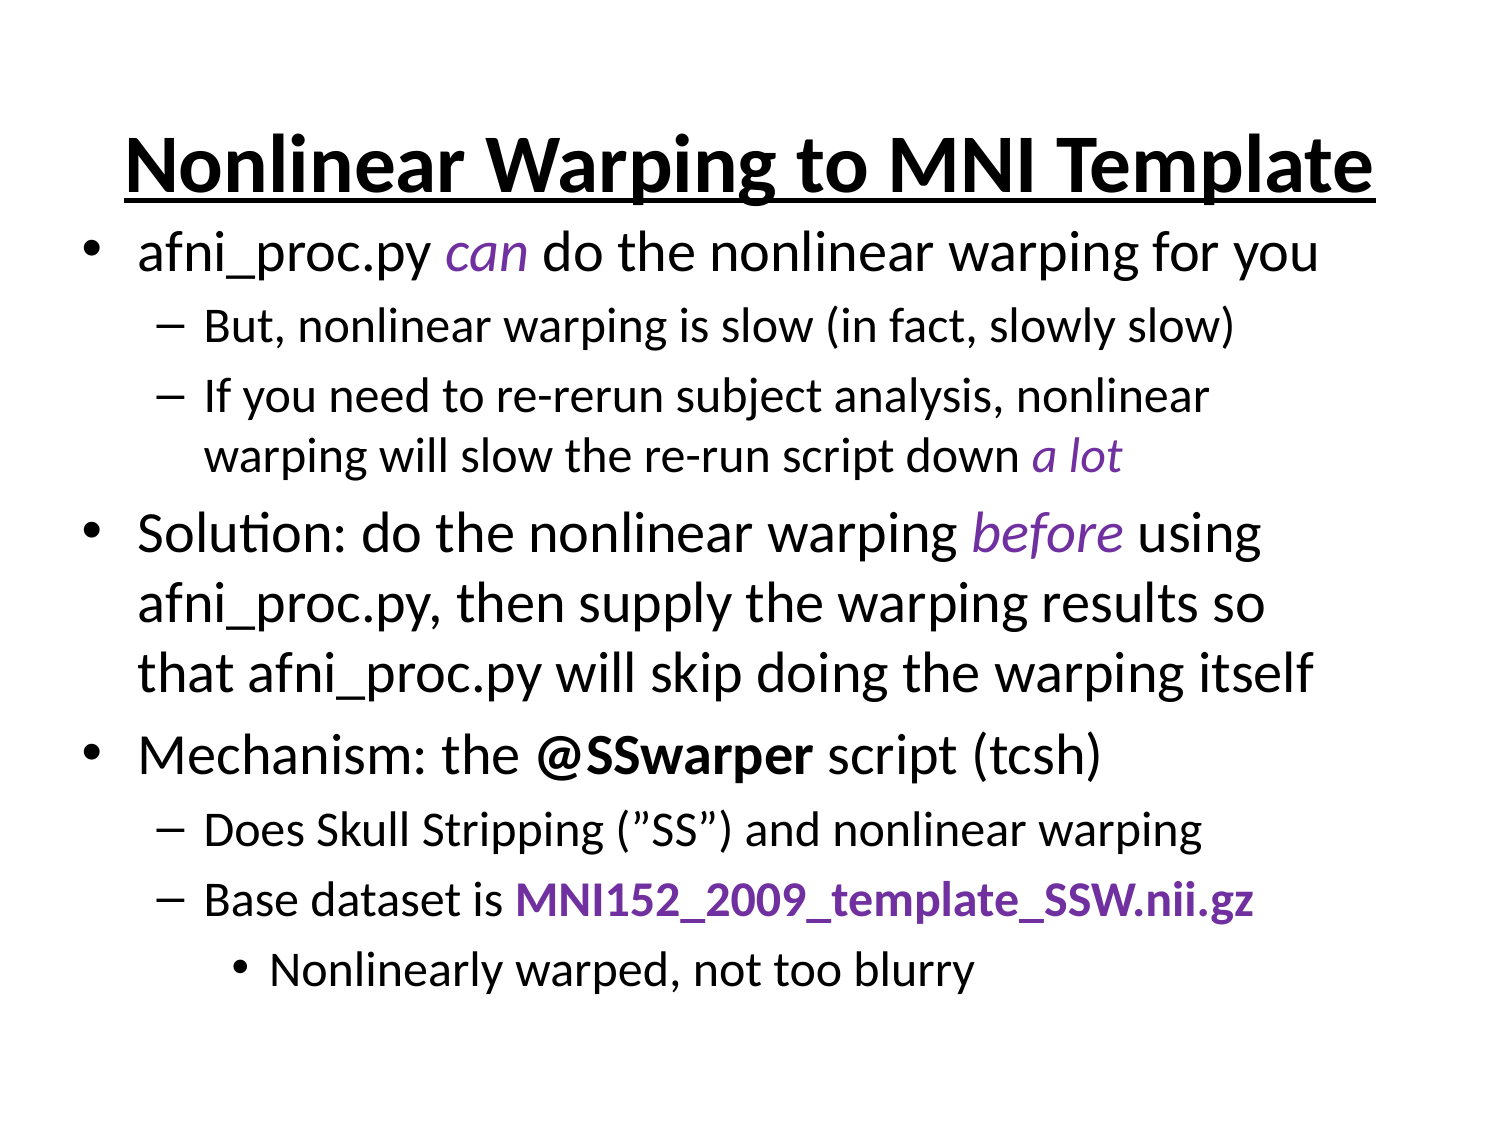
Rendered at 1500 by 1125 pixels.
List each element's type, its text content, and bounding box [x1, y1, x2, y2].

list afni_proc.py can do the nonlinear warping for you But, nonlinear warping is slow (in fact, slowly slow) If you need to re-rerun subject analysis, nonlinear warping will slow the re-run script down a lot Solution: do the nonlinear warping before using afni_proc.py, then supply the warping results so that afni_proc.py will skip doing the warping itself Mechanism: the @SSwarper script (tcsh) Does Skull Stripping (”SS”) and nonlinear warping Base dataset is MNI152_2009_template_SSW.nii.gz Nonlinearly warped, not too blurry [66, 205, 1364, 1009]
title Nonlinear Warping to MNI Template [103, 93, 1397, 224]
